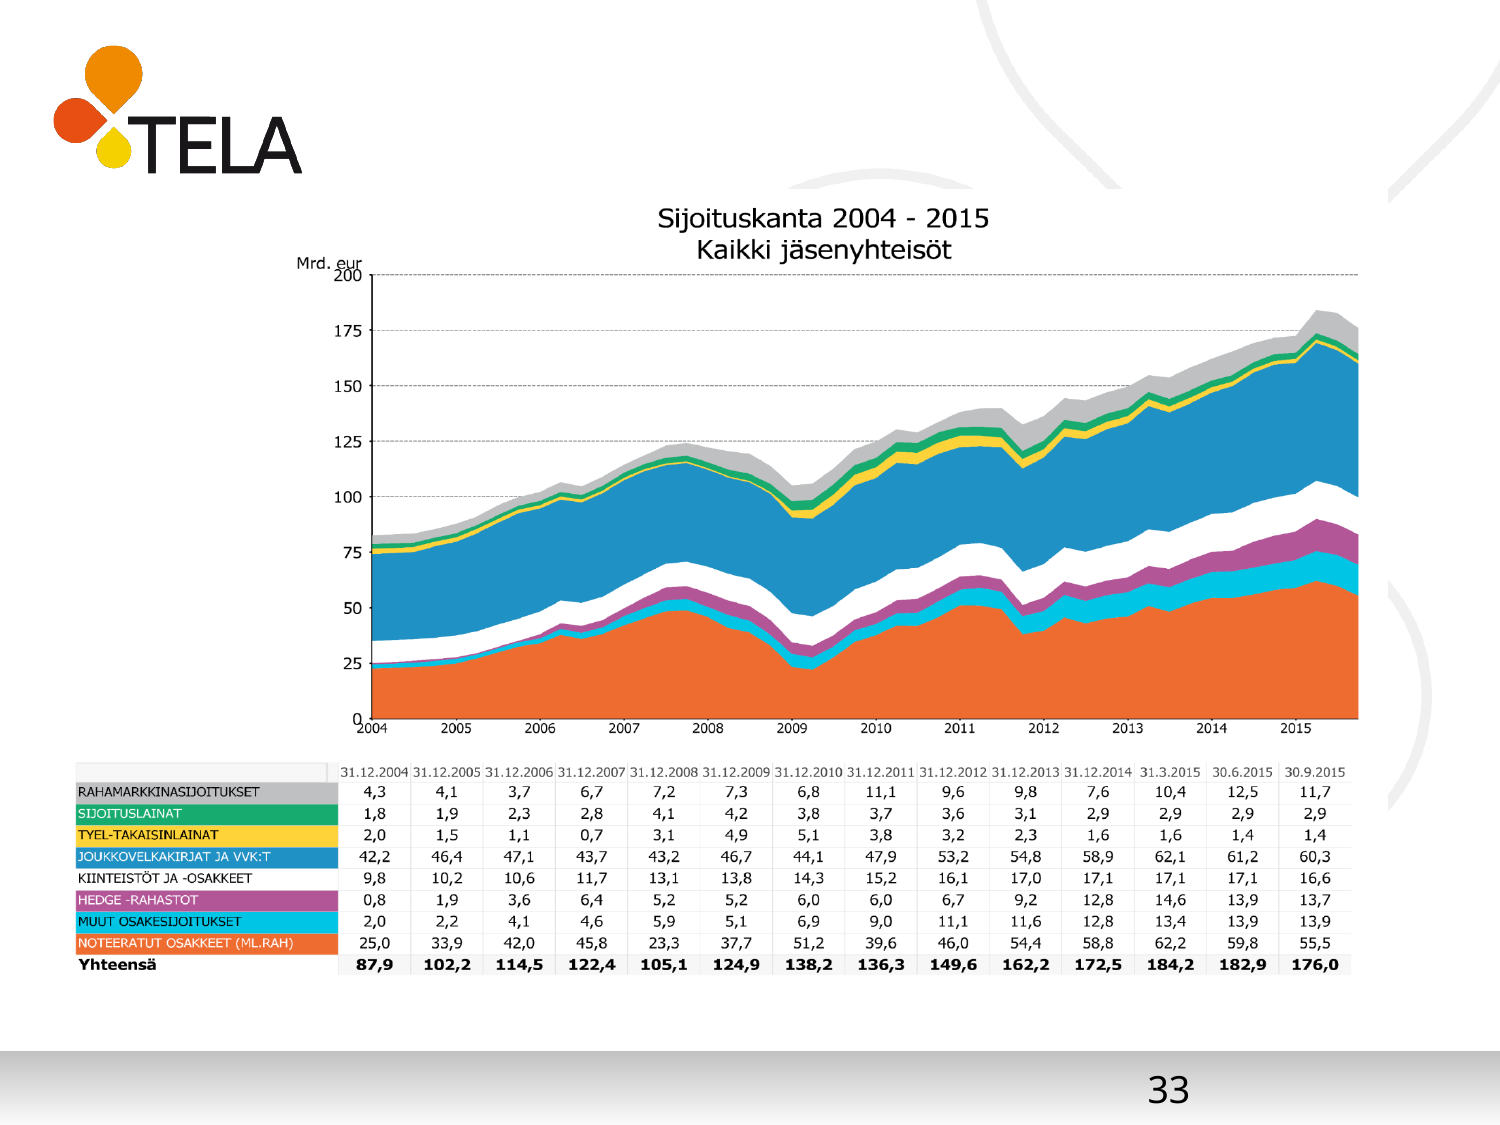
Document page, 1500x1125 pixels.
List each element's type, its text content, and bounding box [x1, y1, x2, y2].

slide_number 33 [1132, 1058, 1483, 1119]
picture [52, 189, 1389, 1047]
picture [41, 42, 318, 184]
